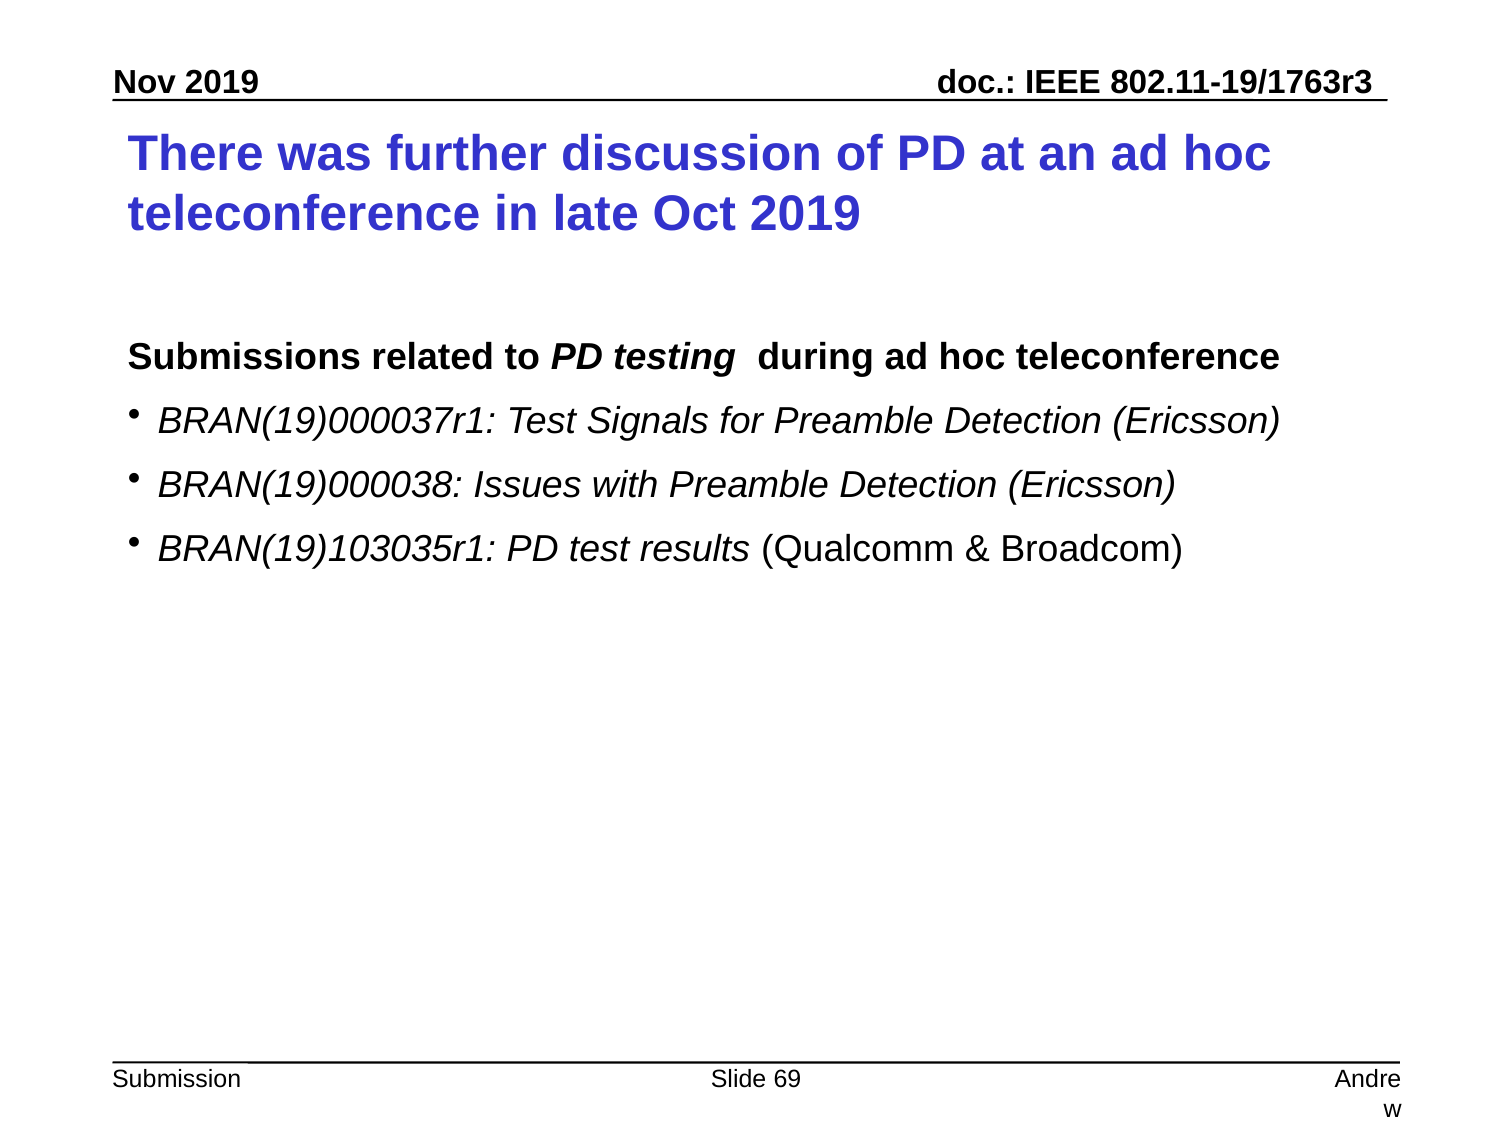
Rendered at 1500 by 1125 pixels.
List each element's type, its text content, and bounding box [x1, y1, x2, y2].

list Submissions related to PD testing during ad hoc teleconference BRAN(19)000037r1: Test Signals for Preamble Detection (Ericsson) BRAN(19)000038: Issues with Preamble Detection (Ericsson) BRAN(19)103035r1: PD test results (Qualcomm & Broadcom) [112, 324, 1388, 1000]
footer Andrew Myles, Cisco [1320, 1061, 1402, 1093]
slide_number Slide 69 [709, 1061, 803, 1093]
title There was further discussion of PD at an ad hoc teleconference in late Oct 2019 [112, 112, 1388, 288]
